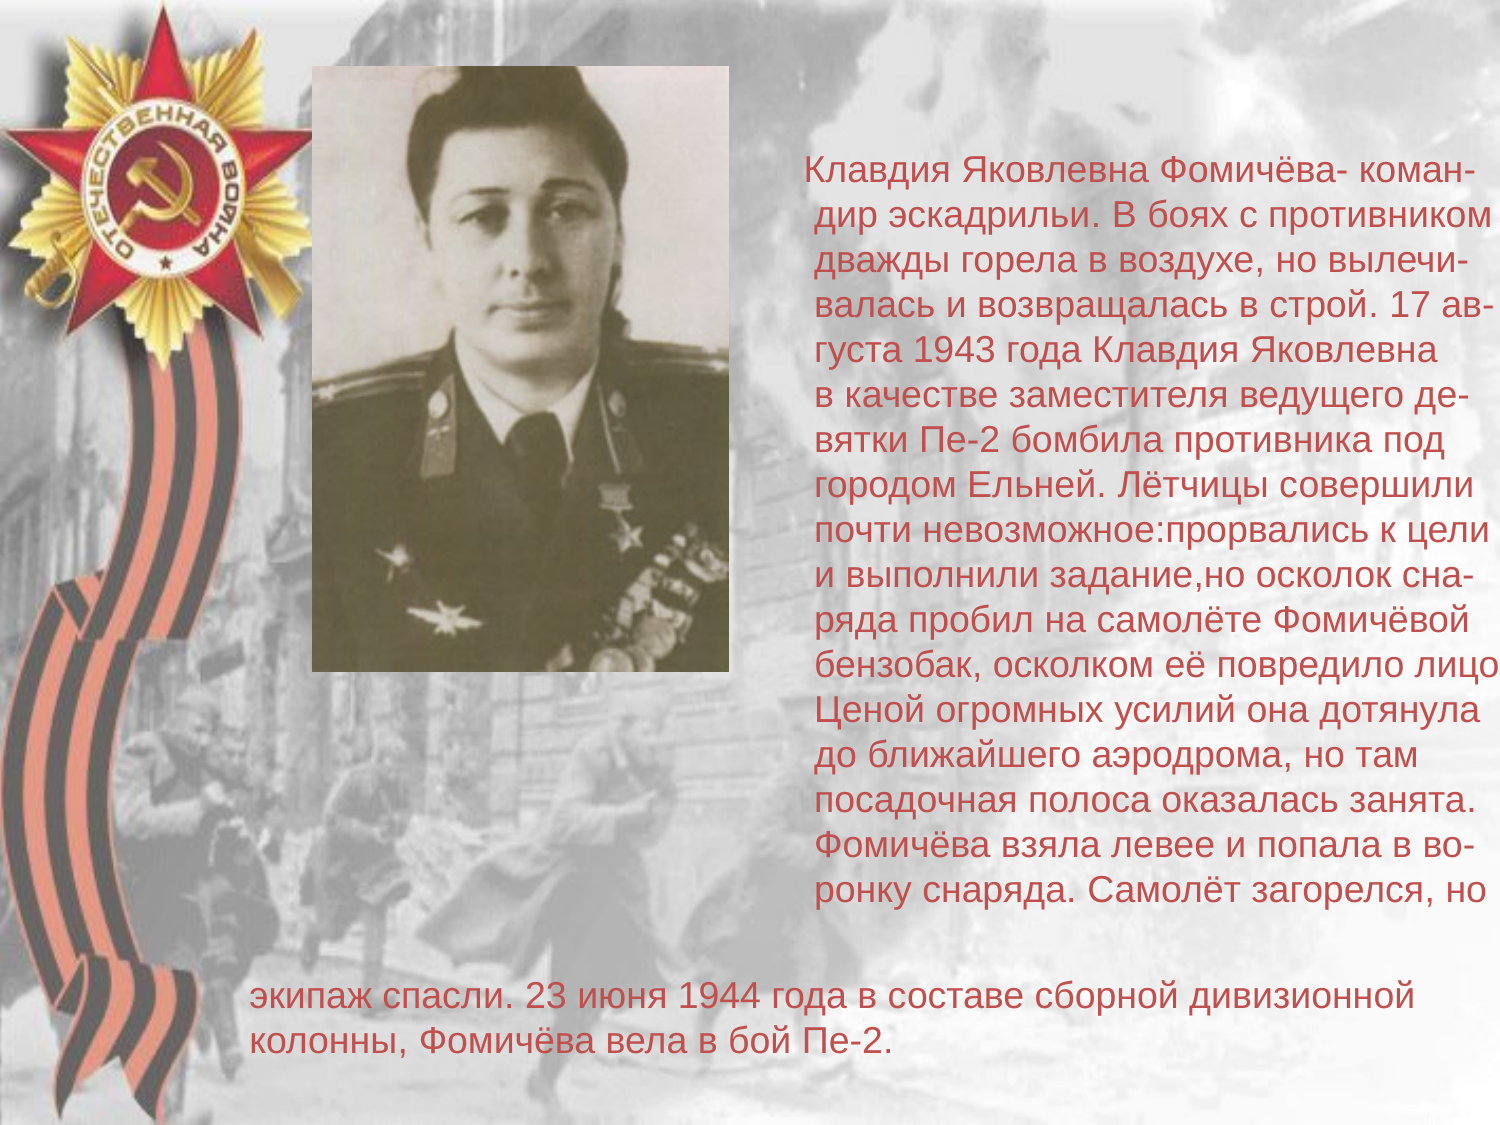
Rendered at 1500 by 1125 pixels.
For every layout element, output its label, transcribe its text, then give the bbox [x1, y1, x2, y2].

text_box Клавдия Яковлевна Фомичёва- коман- дир эскадрильи. В боях с противником дважды горела в воздухе, но вылечи- валась и возвращалась в строй. 17 ав- густа 1943 года Клавдия Яковлевна в качестве заместителя ведущего де- вятки Пе-2 бомбила противника под городом Ельней. Лётчицы совершили почти невозможное:прорвались к цели и выполнили задание,но осколок сна- ряда пробил на самолёте Фомичёвой бензобак, осколком её повредило лицо. Ценой огромных усилий она дотянула до ближайшего аэродрома, но там посадочная полоса оказалась занята. Фомичёва взяла левее и попала в во- ронку снаряда. Самолёт загорелся, но [788, 137, 1500, 917]
picture [0, 0, 1500, 1125]
text_box экипаж спасли. 23 июня 1944 года в составе сборной дивизионной колонны, Фомичёва вела в бой Пе-2. [224, 964, 1431, 1069]
